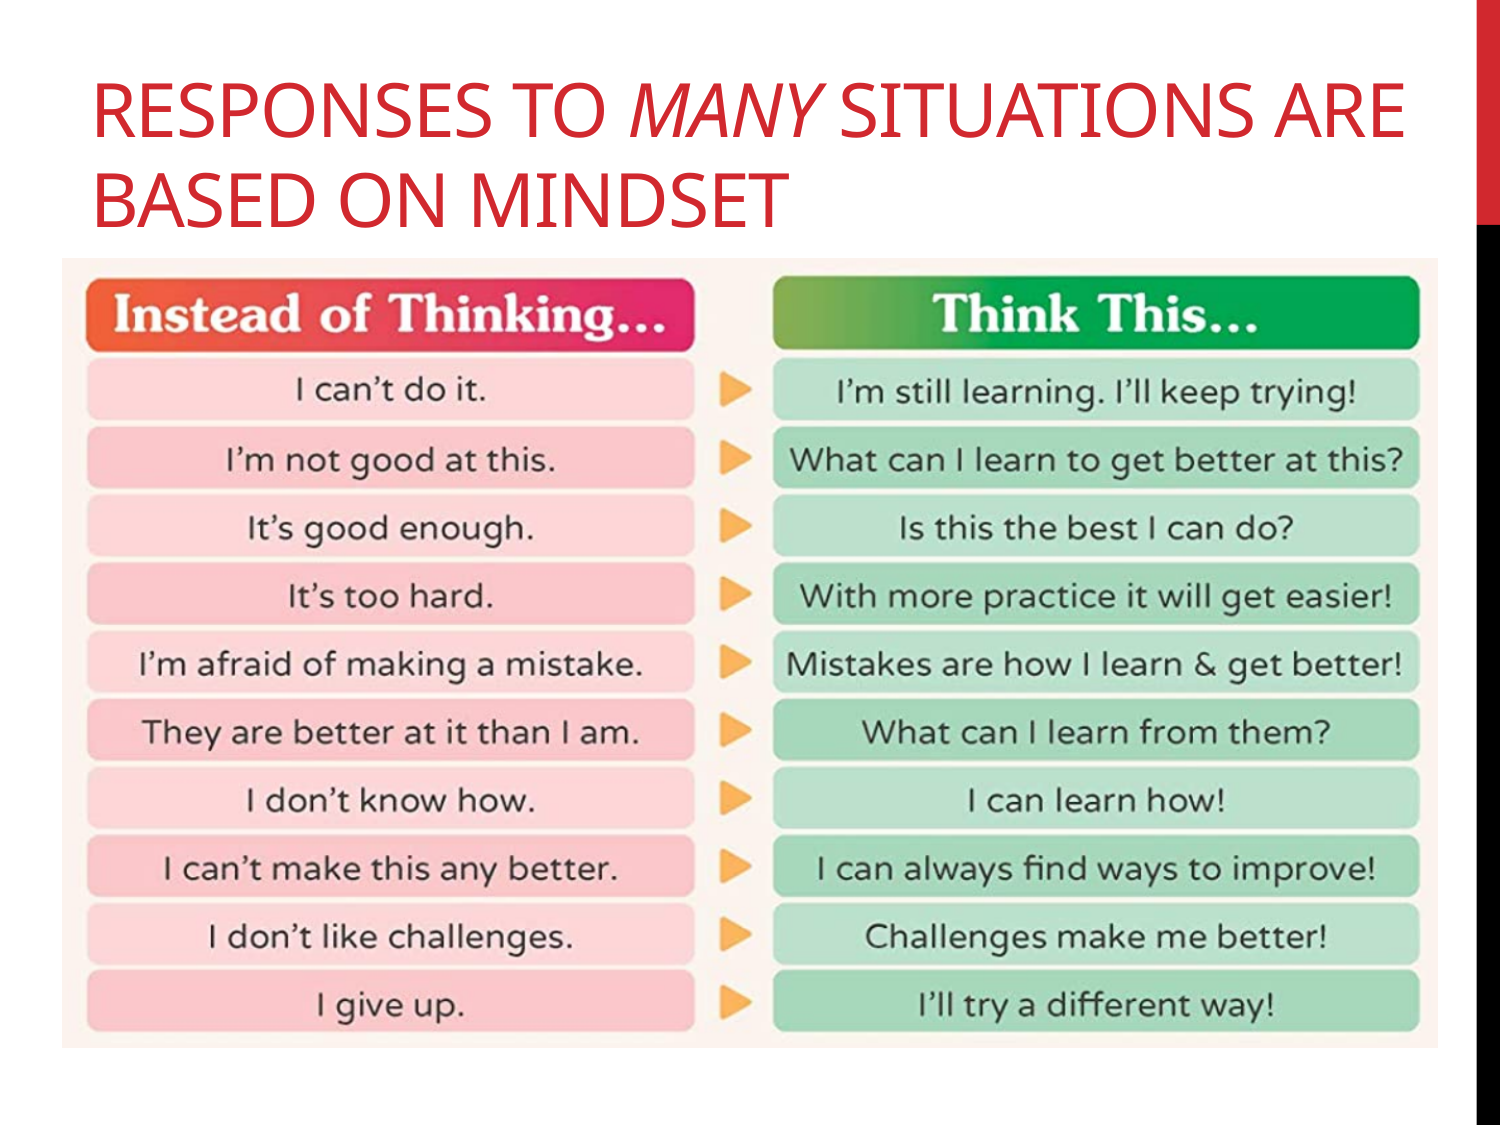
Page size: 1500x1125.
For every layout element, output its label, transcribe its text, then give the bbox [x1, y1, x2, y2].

title Responses to many situations are based on mindset [75, 25, 1475, 250]
picture [61, 257, 1438, 1049]
